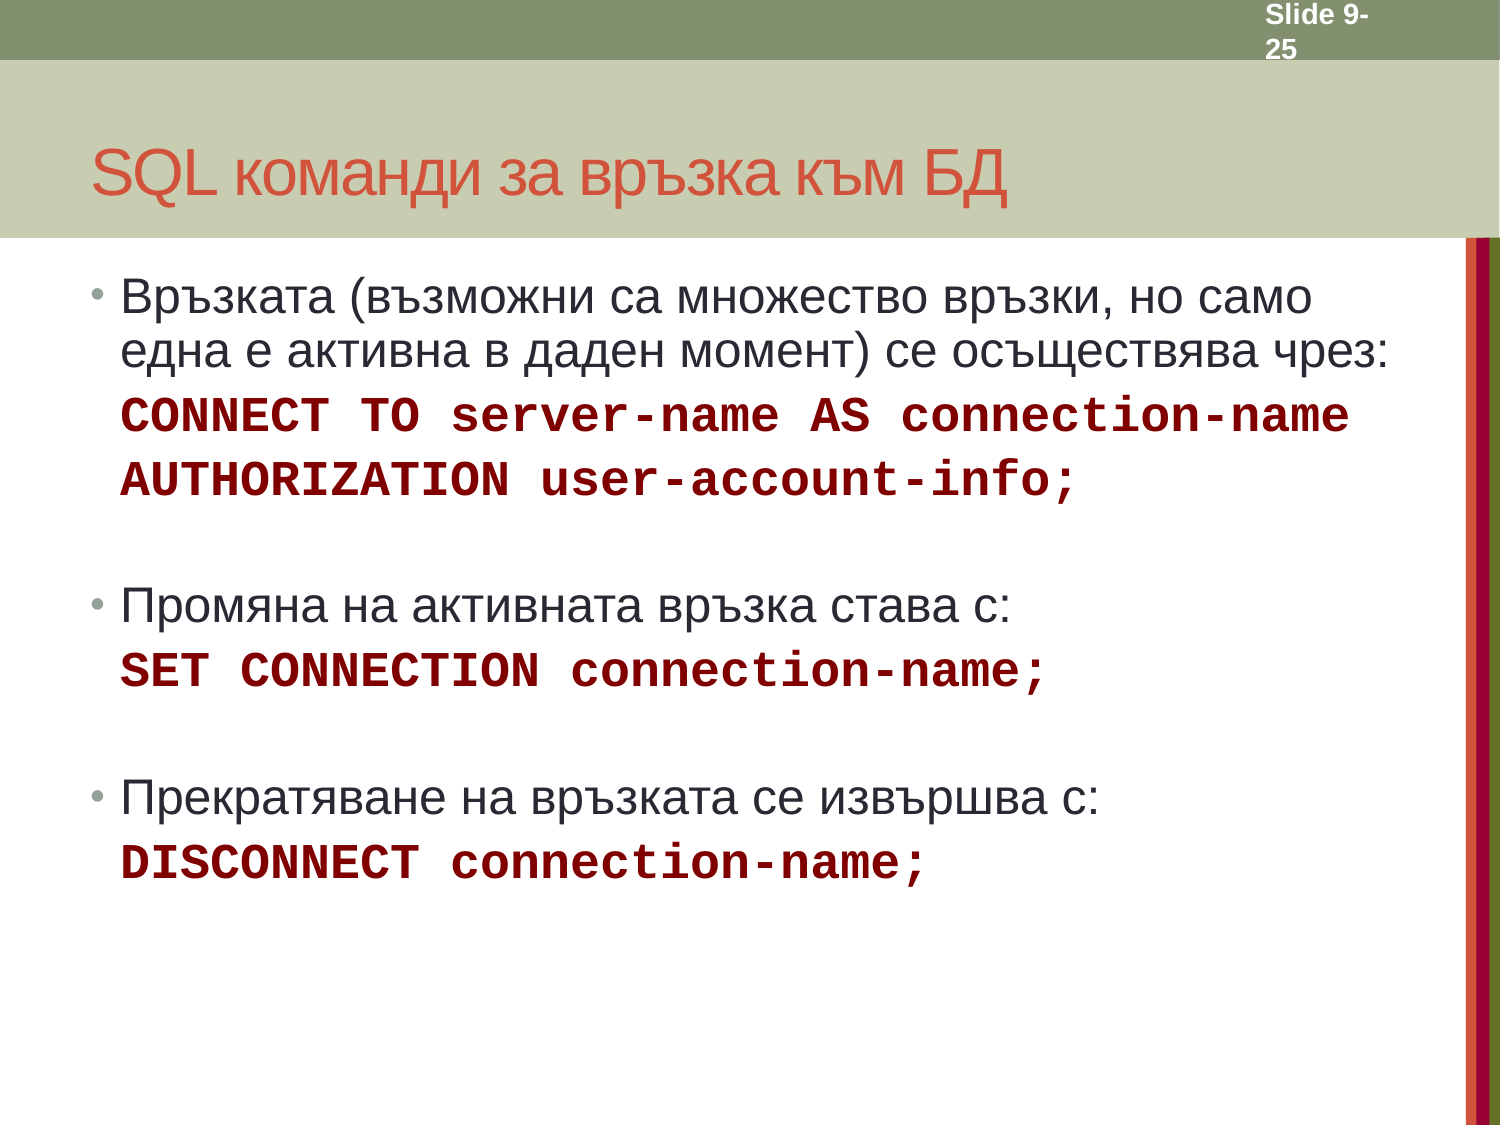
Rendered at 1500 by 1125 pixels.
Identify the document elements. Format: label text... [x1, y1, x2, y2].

slide_number Slide 9- 25 [1250, 3, 1425, 57]
list Връзката (възможни са множество връзки, но само една е активна в даден момент) се осъществява чрез: CONNECT TO server-name AS connection-name AUTHORIZATION user-account-info; Промяна на активната връзка става с: SET CONNECTION connection-name; Прекратяване на връзката се извършва с: DISCONNECT connection-name; [75, 262, 1425, 1063]
title SQL команди за връзка към БД [75, 87, 1425, 250]
